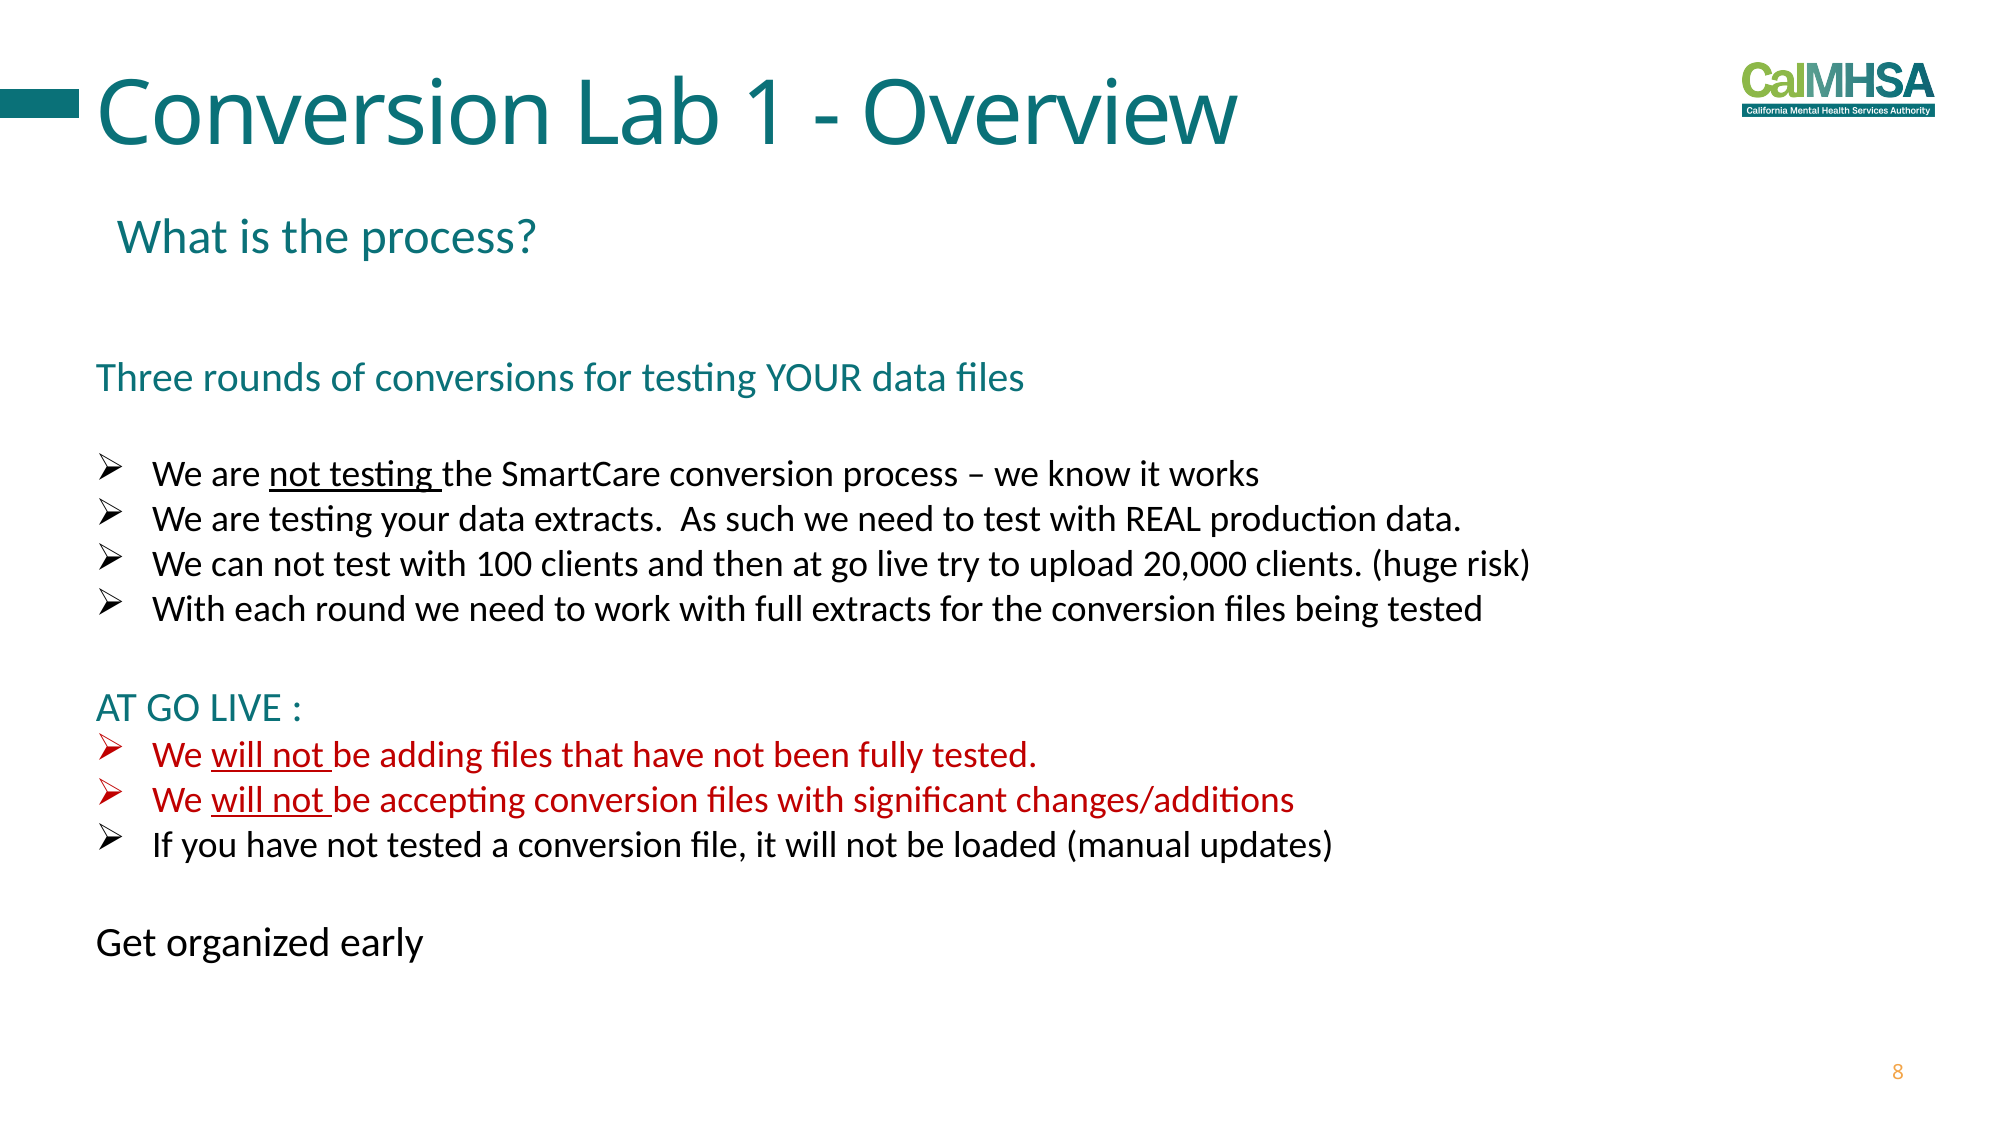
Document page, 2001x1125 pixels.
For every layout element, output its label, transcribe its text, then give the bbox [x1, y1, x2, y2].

text_box Three rounds of conversions for testing YOUR data files We are not testing the SmartCare conversion process – we know it works We are testing your data extracts. As such we need to test with REAL production data. We can not test with 100 clients and then at go live try to upload 20,000 clients. (huge risk) With each round we need to work with full extracts for the conversion files being tested AT GO LIVE : We will not be adding files that have not been fully tested. We will not be accepting conversion files with significant changes/additions If you have not tested a conversion file, it will not be loaded (manual updates) Get organized early [81, 342, 1845, 972]
picture [1919, 62, 1935, 117]
text_box What is the process? [102, 196, 1859, 407]
text_box 8 [1692, 1051, 1919, 1094]
title Conversion Lab 1 - Overview [81, 59, 1919, 173]
